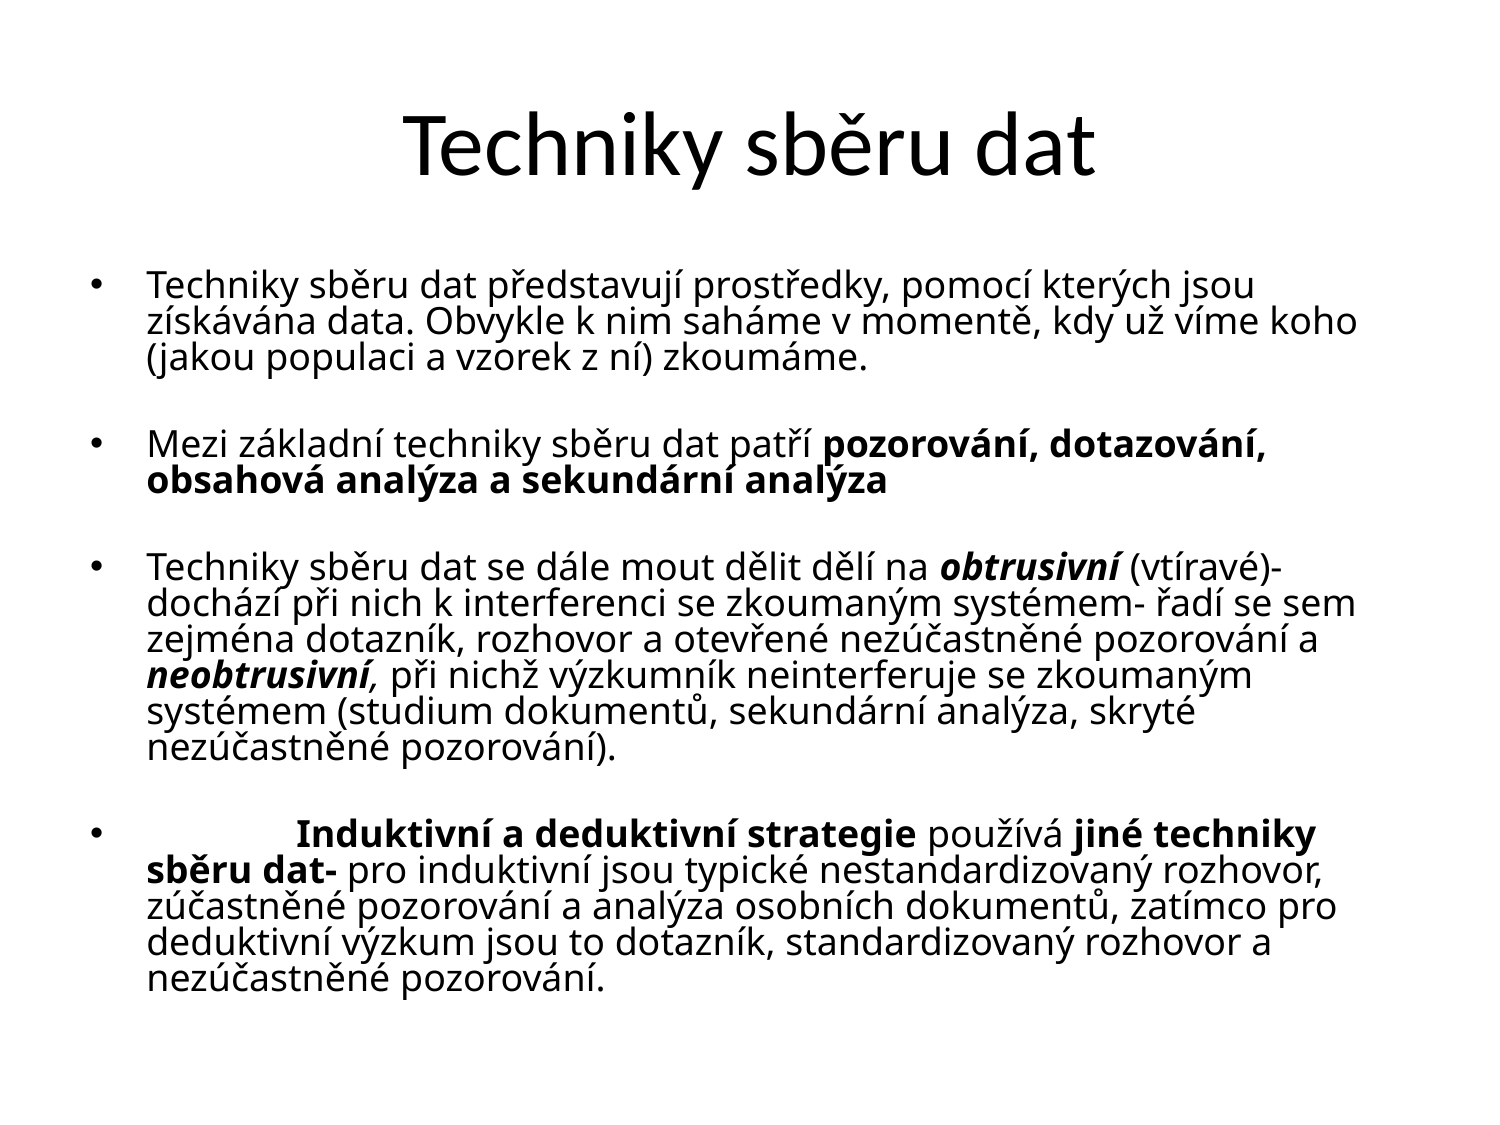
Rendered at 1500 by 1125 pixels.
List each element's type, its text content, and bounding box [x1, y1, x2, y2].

title Techniky sběru dat [75, 45, 1425, 233]
list Techniky sběru dat představují prostředky, pomocí kterých jsou získávána data. Obvykle k nim saháme v momentě, kdy už víme koho (jakou populaci a vzorek z ní) zkoumáme. Mezi základní techniky sběru dat patří pozorování, dotazování, obsahová analýza a sekundární analýza Techniky sběru dat se dále mout dělit dělí na obtrusivní (vtíravé)- dochází při nich k interferenci se zkoumaným systémem- řadí se sem zejména dotazník, rozhovor a otevřené nezúčastněné pozorování a neobtrusivní, při nichž výzkumník neinterferuje se zkoumaným systémem (studium dokumentů, sekundární analýza, skryté nezúčastněné pozorování). Induktivní a deduktivní strategie používá jiné techniky sběru dat- pro induktivní jsou typické nestandardizovaný rozhovor, zúčastněné pozorování a analýza osobních dokumentů, zatímco pro deduktivní výzkum jsou to dotazník, standardizovaný rozhovor a nezúčastněné pozorování. [75, 262, 1425, 1005]
